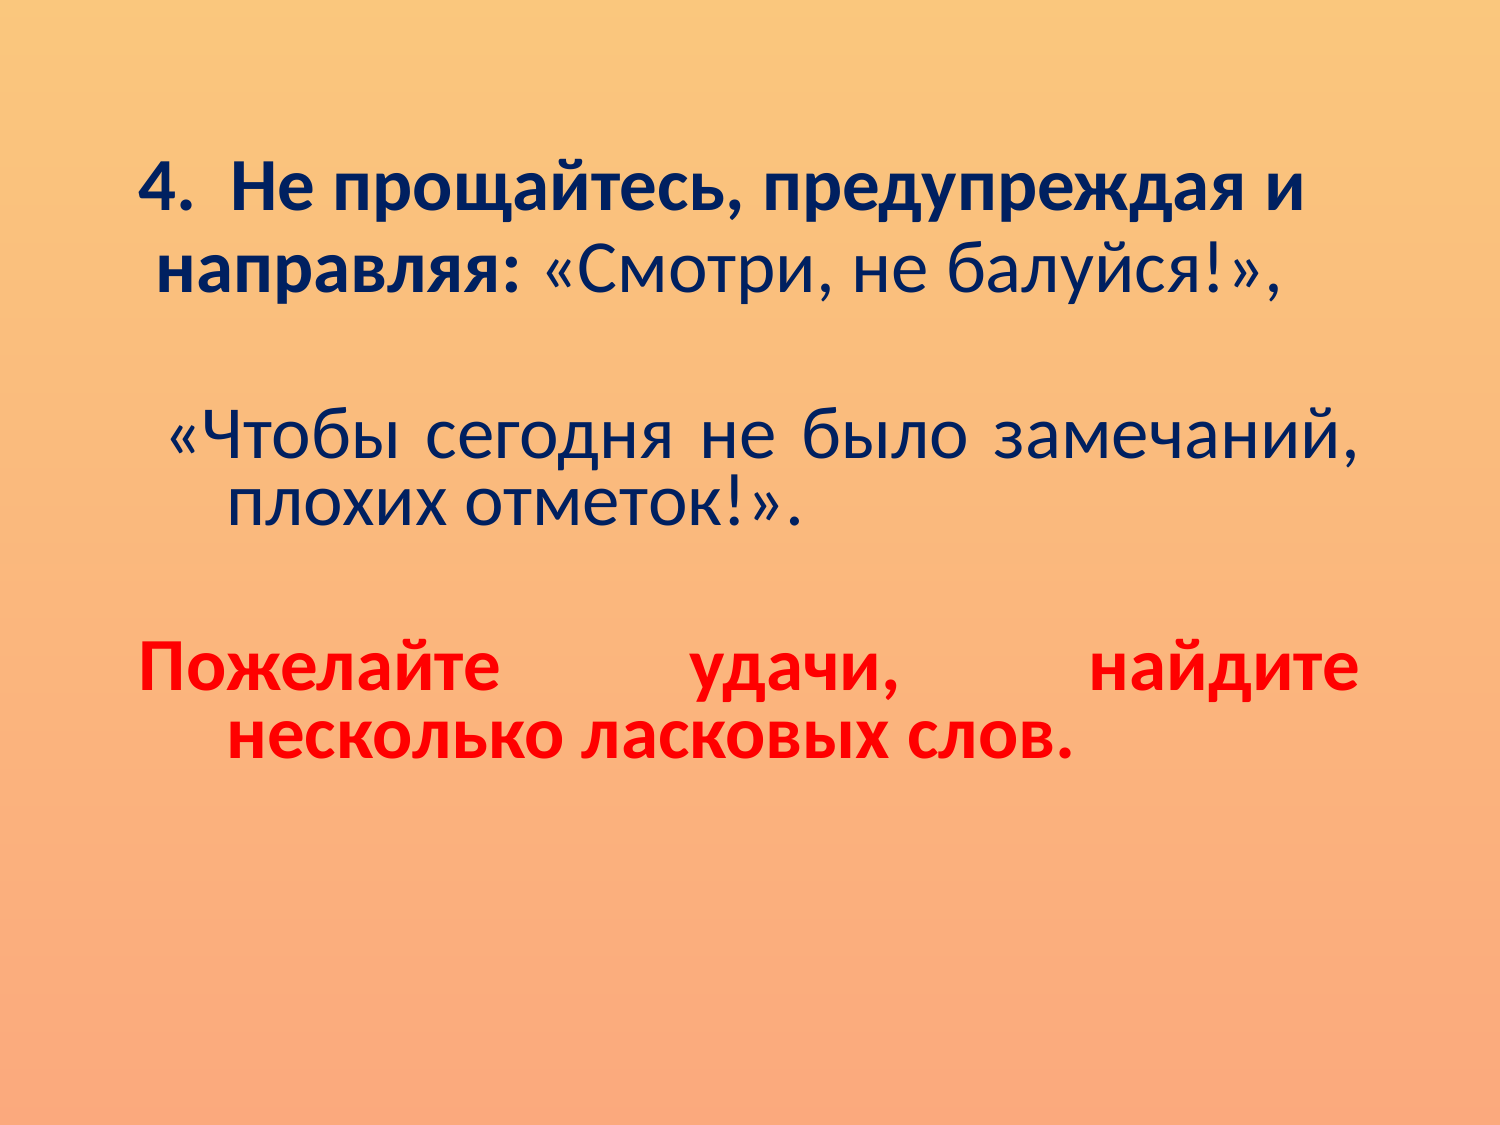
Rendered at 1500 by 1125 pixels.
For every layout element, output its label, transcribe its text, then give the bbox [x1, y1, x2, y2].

text_box 4. Не прощайтесь, предупреждая и направляя: «Смотри, не балуйся!», «Чтобы сегодня не было замечаний, плохих отметок!». Пожелайте удачи, найдите несколько ласковых слов. [123, 149, 1376, 780]
